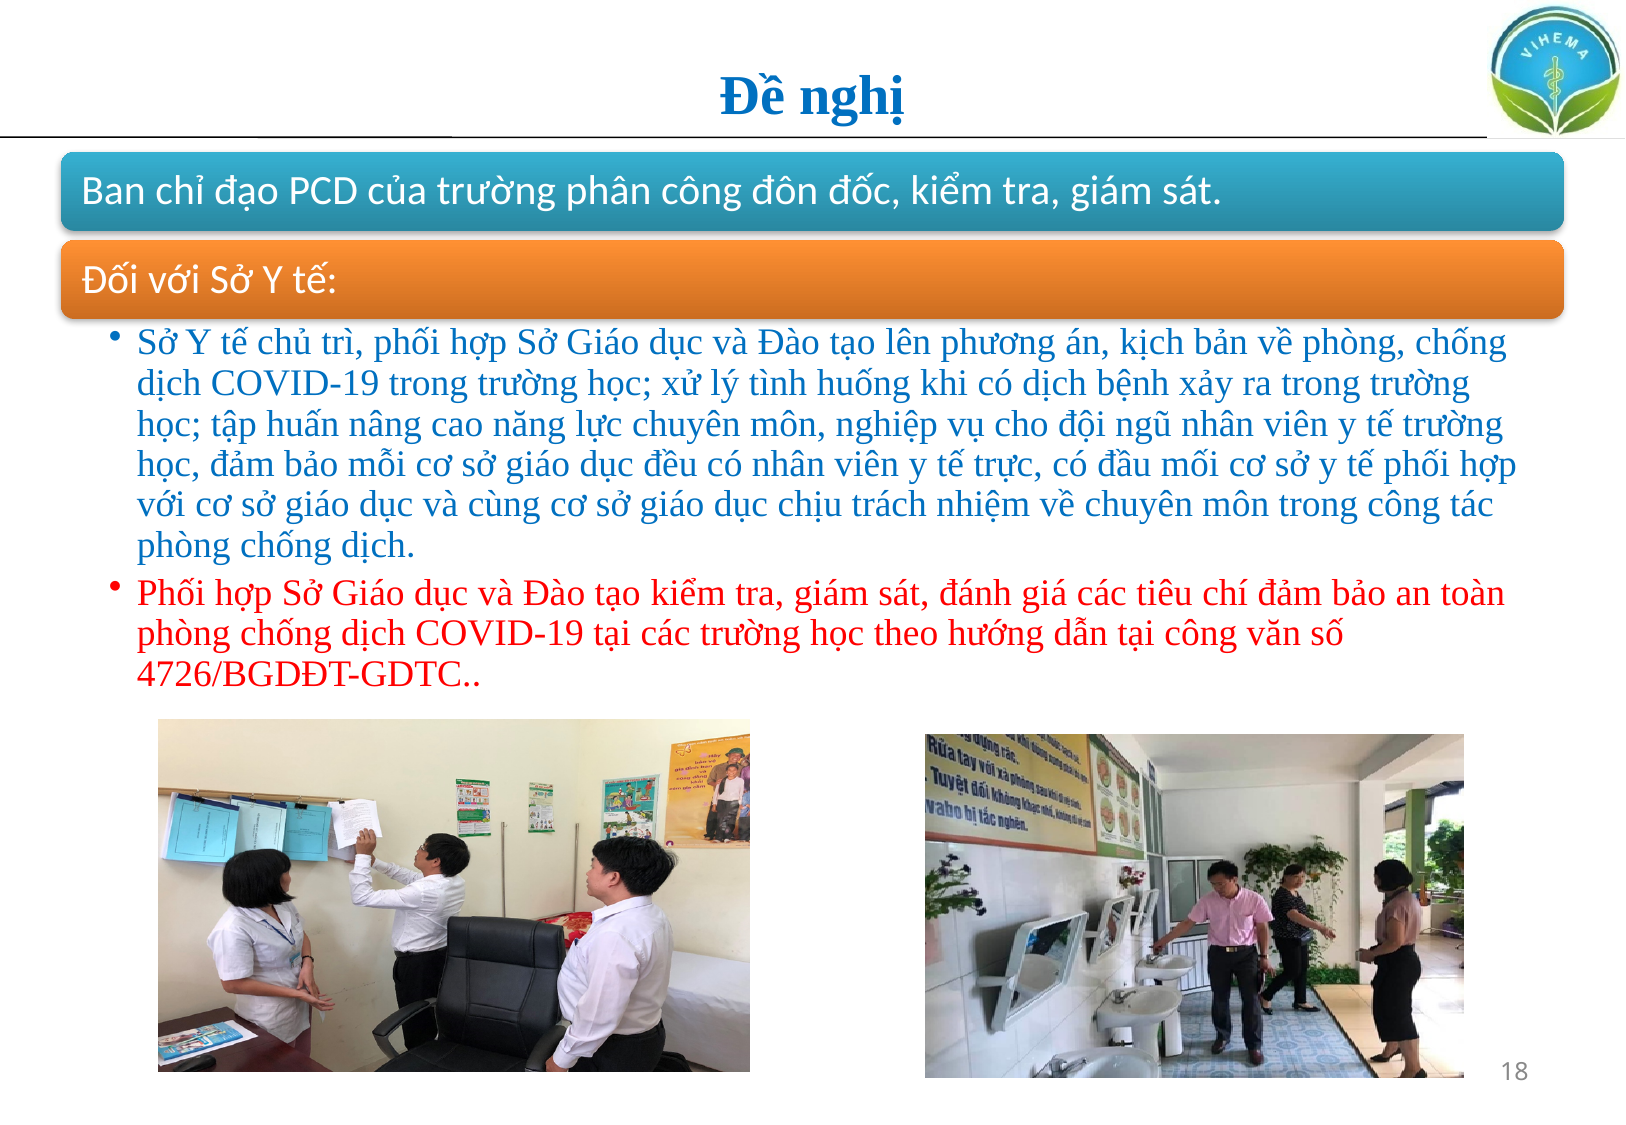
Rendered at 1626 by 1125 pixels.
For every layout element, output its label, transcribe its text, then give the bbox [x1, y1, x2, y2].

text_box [60, 150, 1564, 695]
picture [158, 718, 750, 1072]
picture [1487, 0, 1625, 138]
picture [925, 733, 1464, 1078]
slide_number 18 [1164, 1042, 1544, 1103]
text_box Đề nghị [0, 12, 1482, 136]
